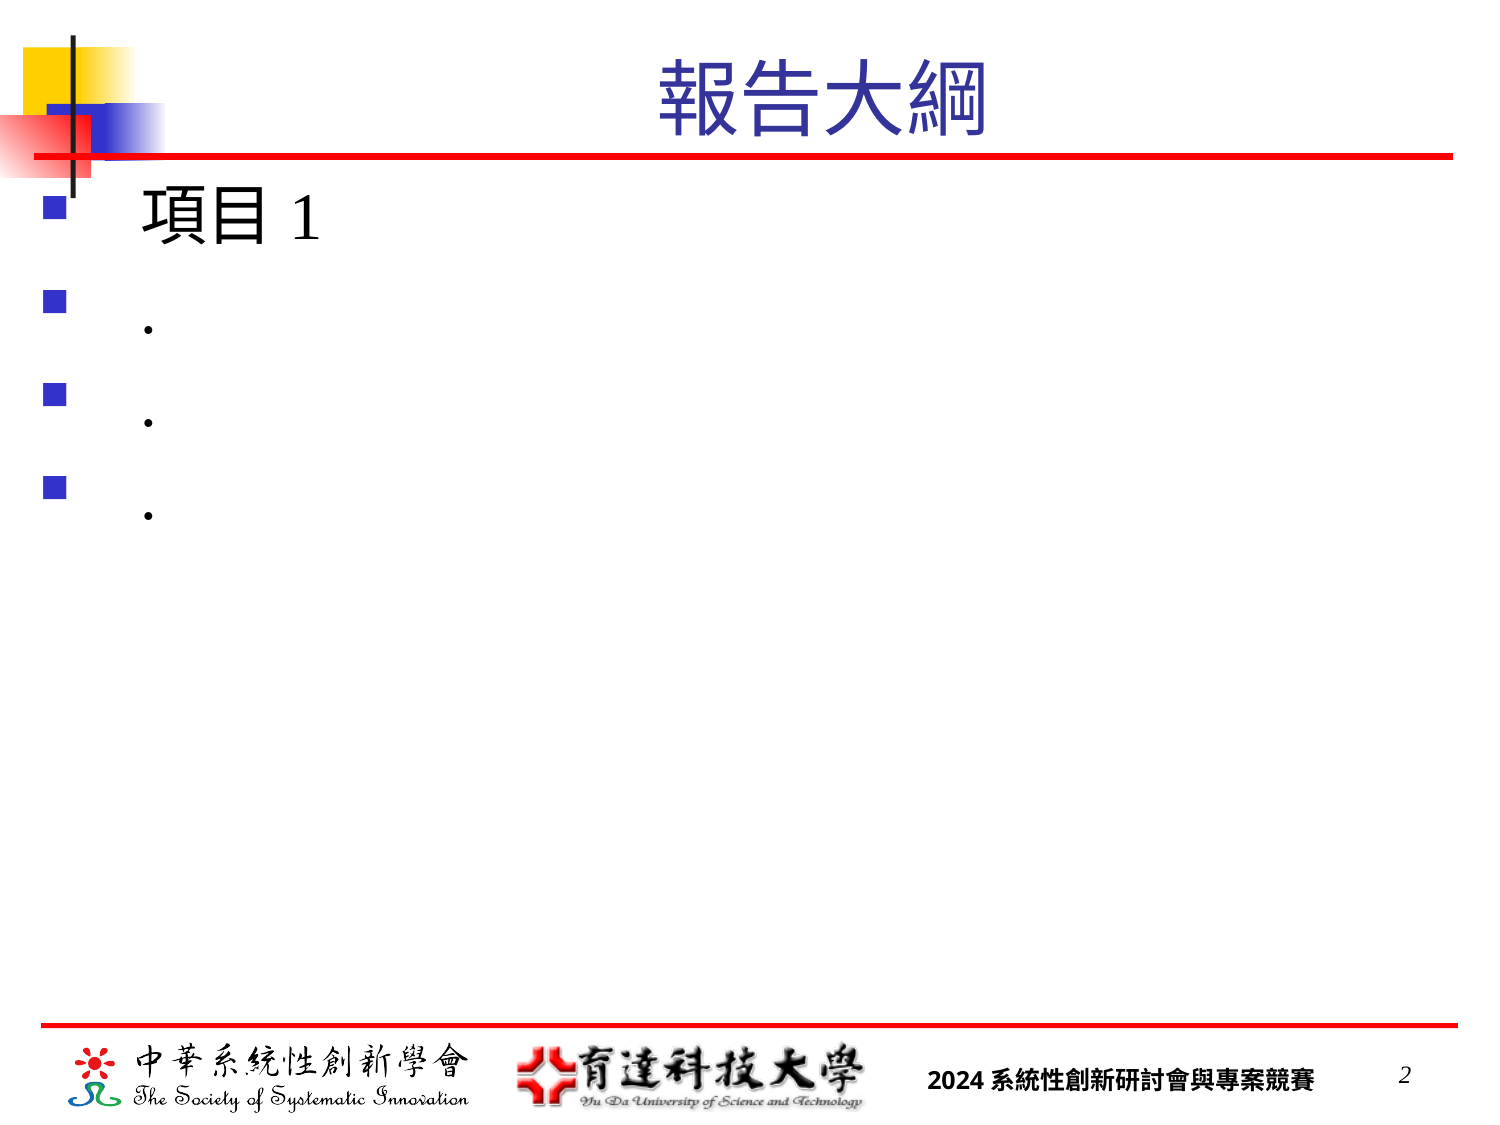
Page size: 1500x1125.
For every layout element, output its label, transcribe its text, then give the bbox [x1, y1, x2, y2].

picture [68, 1043, 469, 1113]
text_box 項目1 . . . [24, 165, 1463, 1043]
picture [513, 1043, 870, 1112]
title 報告大綱 [134, 41, 1500, 154]
